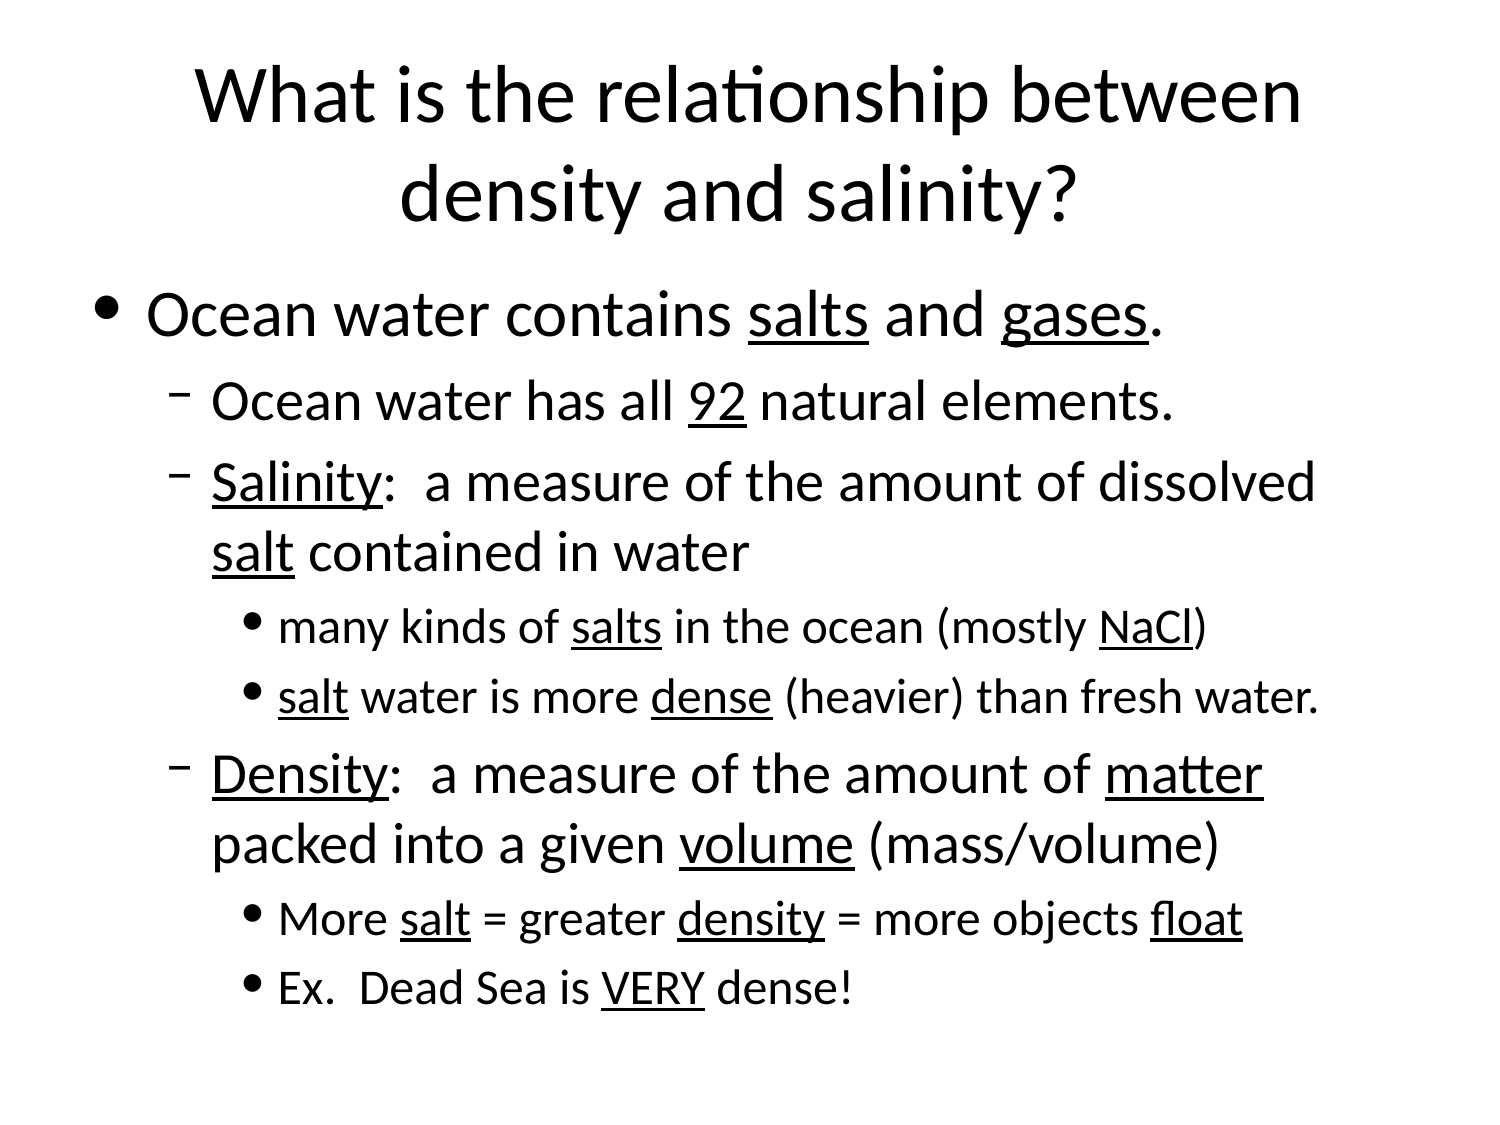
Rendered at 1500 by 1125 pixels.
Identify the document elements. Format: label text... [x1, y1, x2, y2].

title What is the relationship between density and salinity? [75, 45, 1425, 233]
list Ocean water contains salts and gases. Ocean water has all 92 natural elements. Salinity: a measure of the amount of dissolved salt contained in water many kinds of salts in the ocean (mostly NaCl) salt water is more dense (heavier) than fresh water. Density: a measure of the amount of matter packed into a given volume (mass/volume) More salt = greater density = more objects float Ex. Dead Sea is VERY dense! [75, 262, 1425, 1088]
